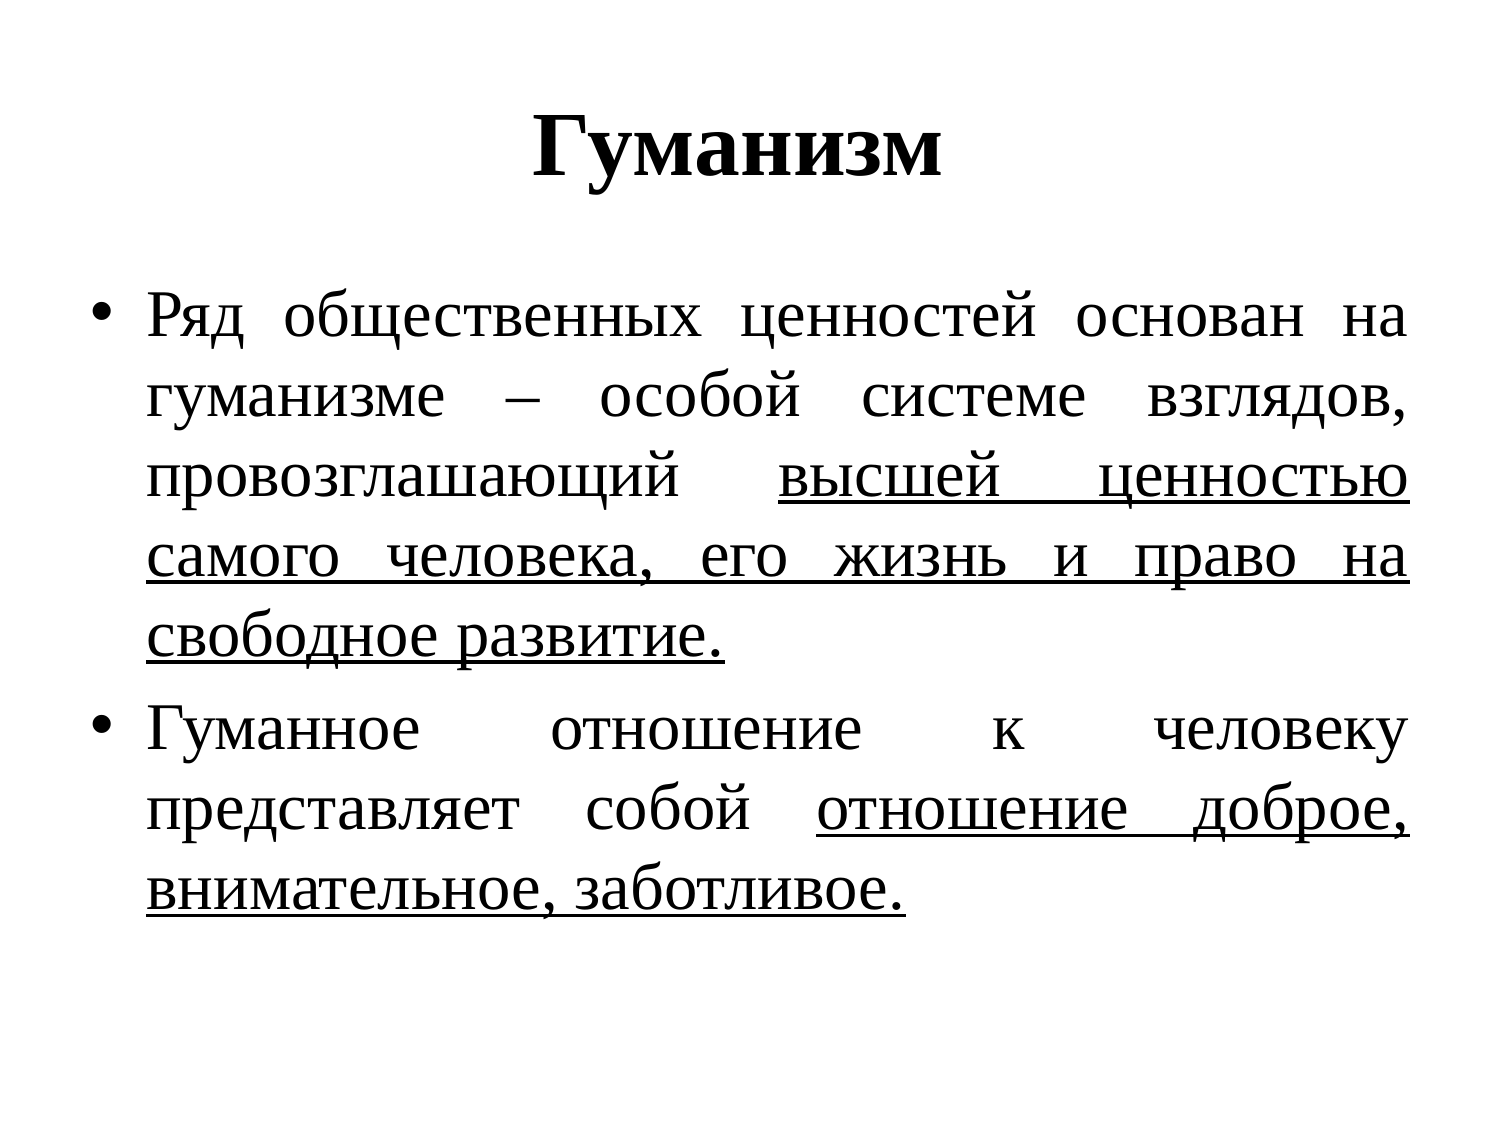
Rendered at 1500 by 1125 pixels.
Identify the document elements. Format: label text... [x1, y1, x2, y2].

title Гуманизм [75, 45, 1425, 233]
list Ряд общественных ценностей основан на гуманизме – особой системе взглядов, провозглашающий высшей ценностью самого человека, его жизнь и право на свободное развитие. Гуманное отношение к человеку представляет собой отношение доброе, внимательное, заботливое. [75, 262, 1425, 1005]
